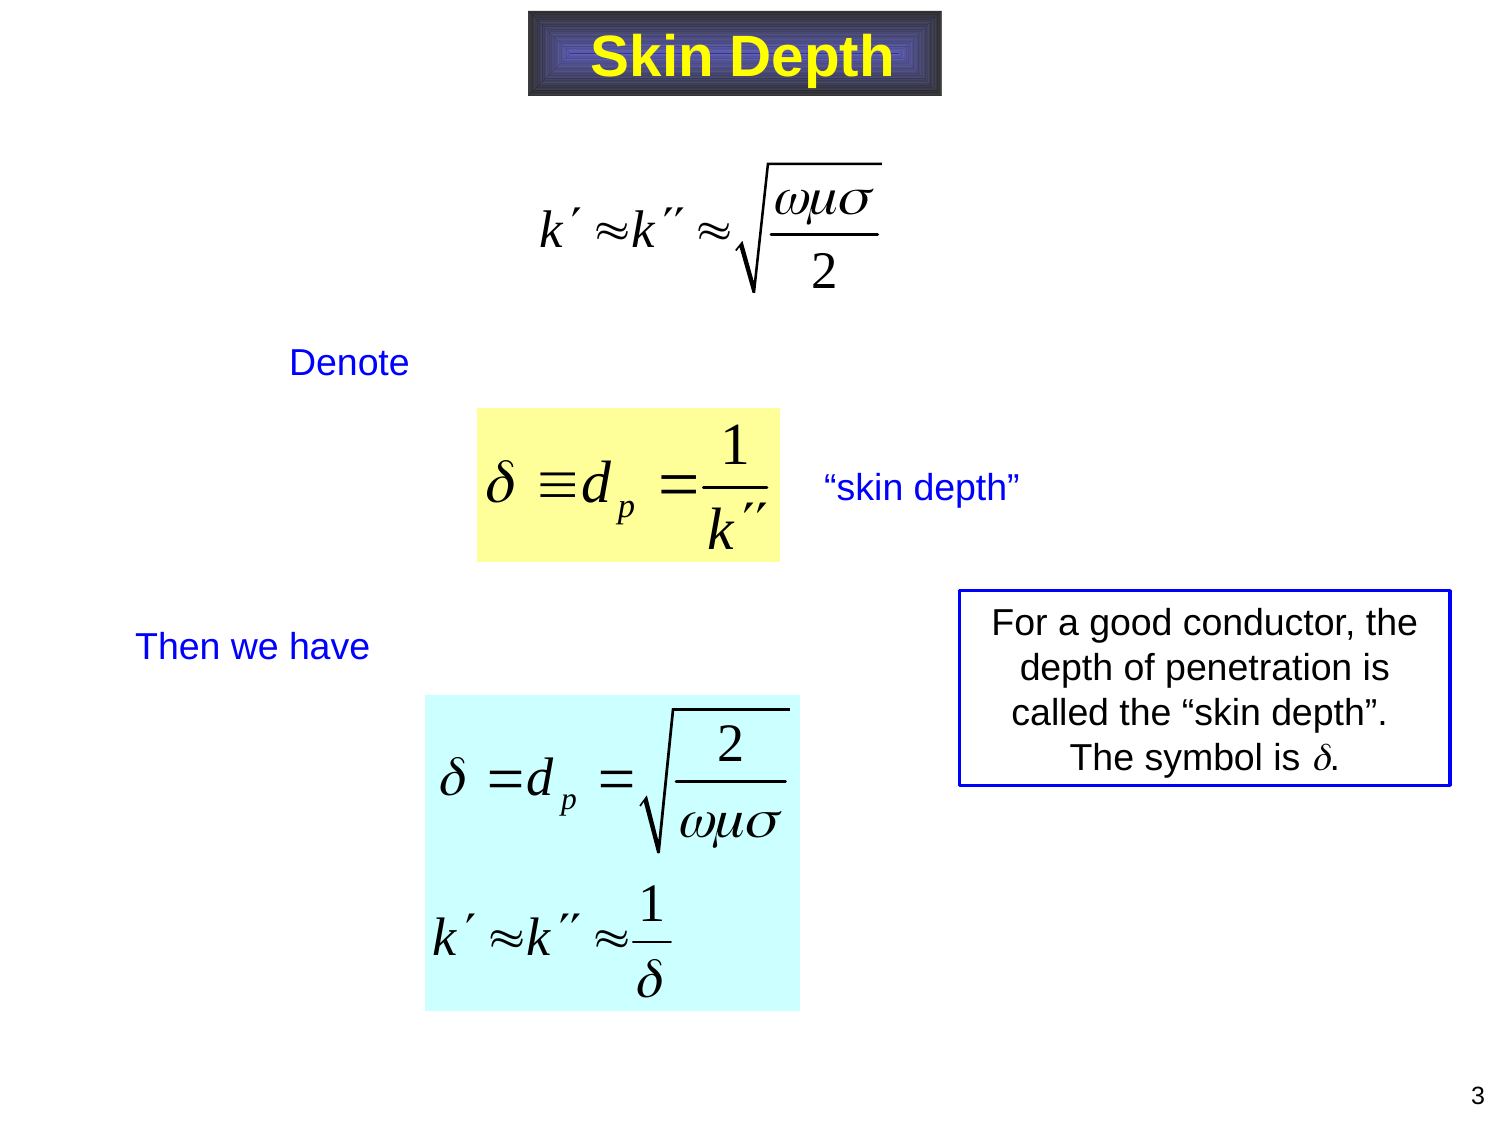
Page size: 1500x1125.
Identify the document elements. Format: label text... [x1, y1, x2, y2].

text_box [476, 407, 781, 563]
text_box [531, 150, 894, 306]
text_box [424, 694, 800, 1012]
text_box Then we have [120, 614, 404, 675]
text_box “skin depth” [809, 455, 1074, 516]
text_box Skin Depth [528, 10, 942, 96]
text_box For a good conductor, the depth of penetration is called the “skin depth”. The symbol is . [959, 590, 1450, 786]
text_box Denote [274, 330, 457, 390]
slide_number 3 [1149, 1065, 1500, 1125]
